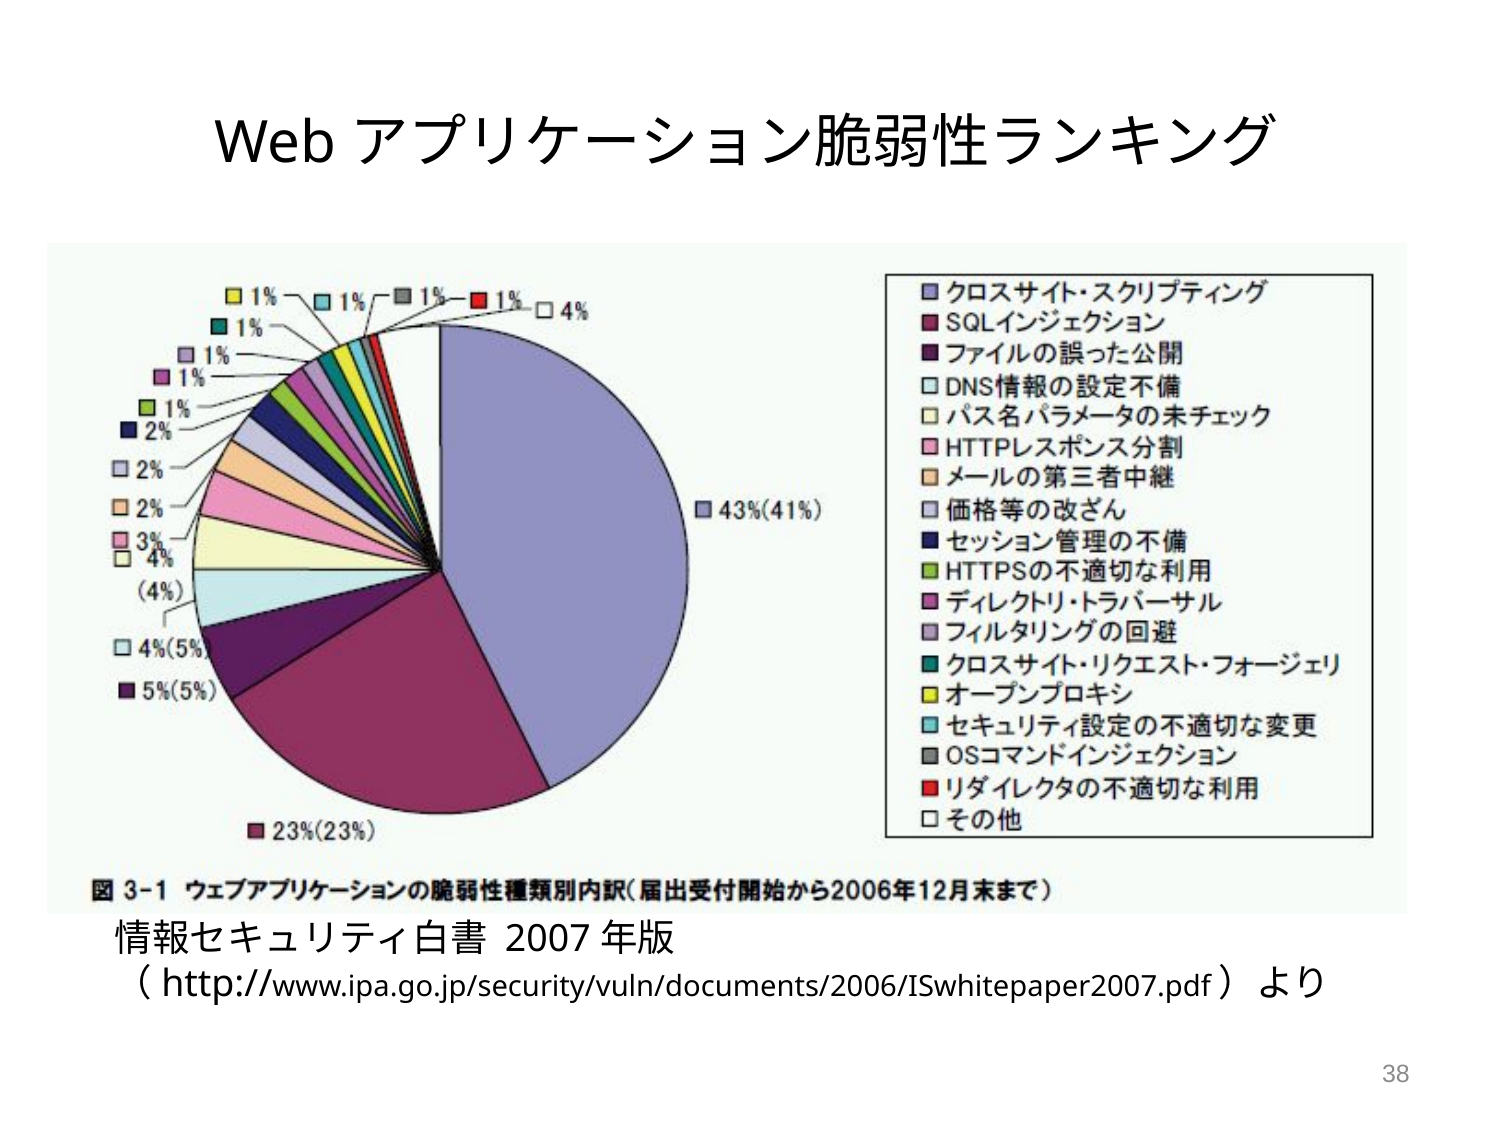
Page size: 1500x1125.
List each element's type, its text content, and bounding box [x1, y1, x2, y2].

picture [47, 243, 1407, 914]
slide_number 38 [1074, 1042, 1425, 1103]
text_box 情報セキュリティ白書 2007年版 （http://www.ipa.go.jp/security/vuln/documents/2006/ISwhitepaper2007.pdf）より [108, 922, 1338, 1005]
title Webアプリケーション脆弱性ランキング [75, 45, 1425, 233]
